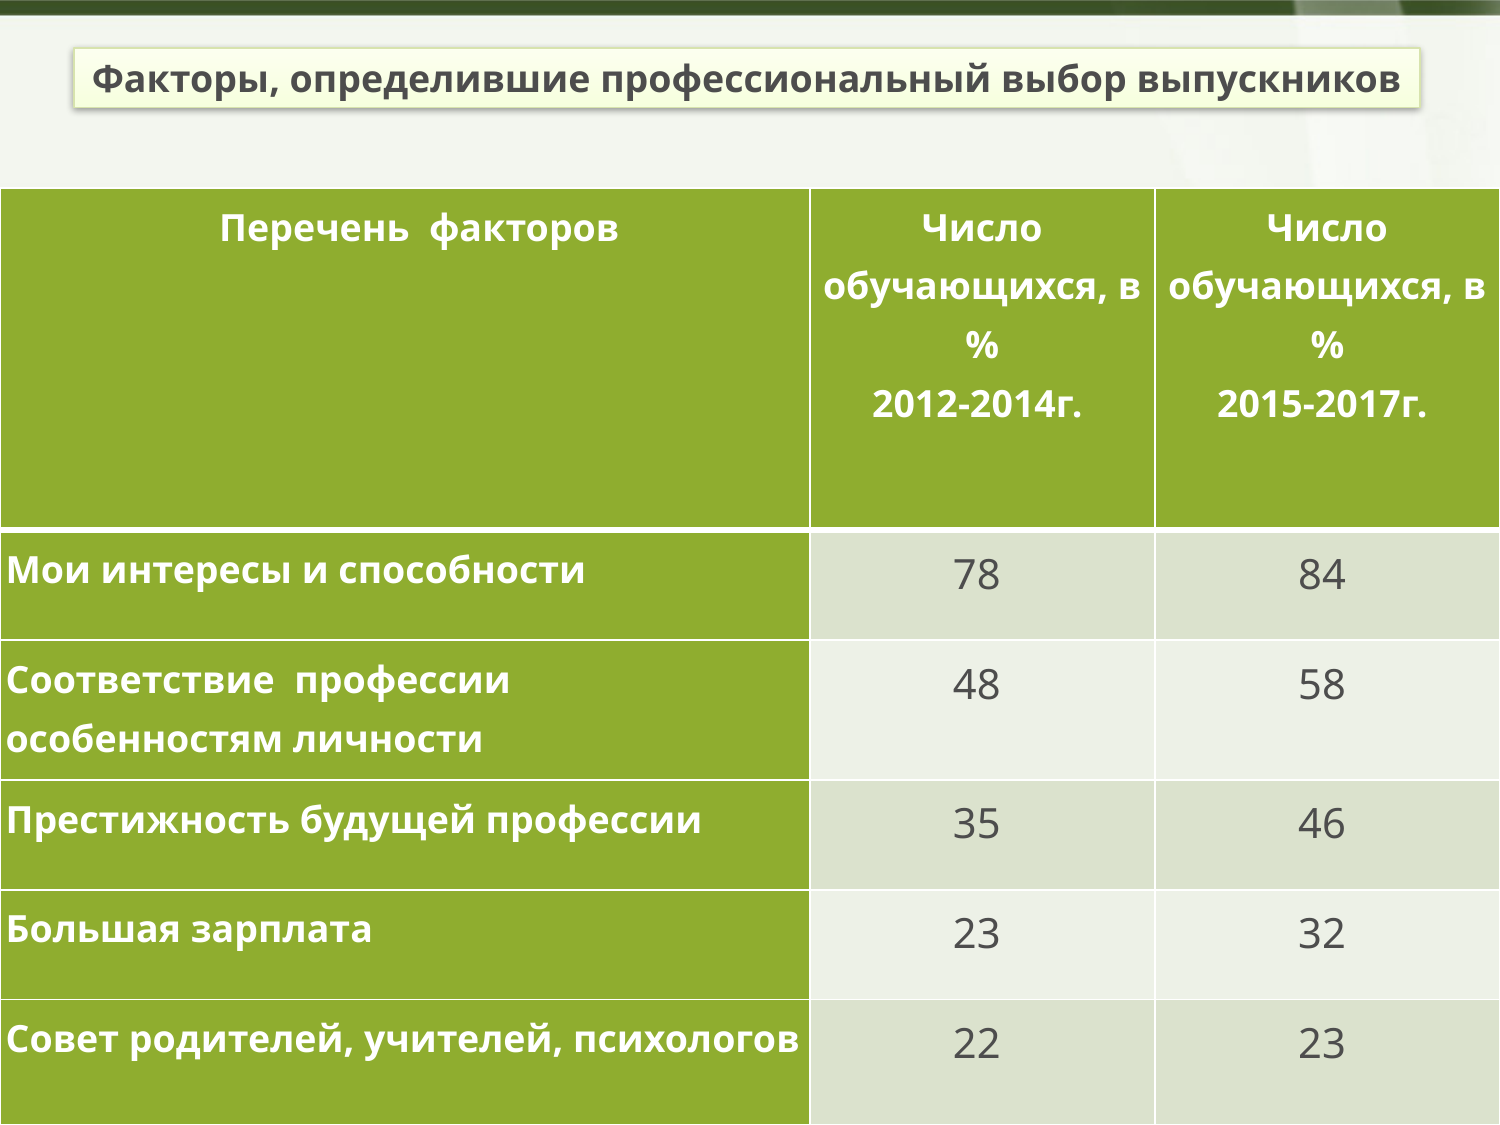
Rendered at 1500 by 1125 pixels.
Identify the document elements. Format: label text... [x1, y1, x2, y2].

table_cell Совет родителей, учителей, психологов [1, 1000, 809, 1124]
table_header Число обучающихся, в % 2015-2017г. [1156, 189, 1499, 527]
table_header Перечень факторов [1, 189, 809, 527]
table_cell 84 [1156, 533, 1499, 639]
picture [0, 0, 1500, 187]
table_cell 46 [1156, 781, 1499, 889]
table_cell Мои интересы и способности [1, 533, 809, 639]
table_cell 48 [811, 641, 1154, 779]
table_cell Престижность будущей профессии [1, 781, 809, 889]
table_cell 23 [811, 891, 1154, 999]
table_cell 32 [1156, 891, 1499, 999]
table_cell Соответствие профессии особенностям личности [1, 641, 809, 779]
table_cell 23 [1156, 1000, 1499, 1124]
table_cell 78 [811, 533, 1154, 639]
text_box Факторы, определившие профессиональный выбор выпускников [73, 47, 1421, 108]
table_cell 35 [811, 781, 1154, 889]
table_cell 22 [811, 1000, 1154, 1124]
table_cell 58 [1156, 641, 1499, 779]
table_header Число обучающихся, в % 2012-2014г. [811, 189, 1154, 527]
table_cell Большая зарплата [1, 891, 809, 999]
